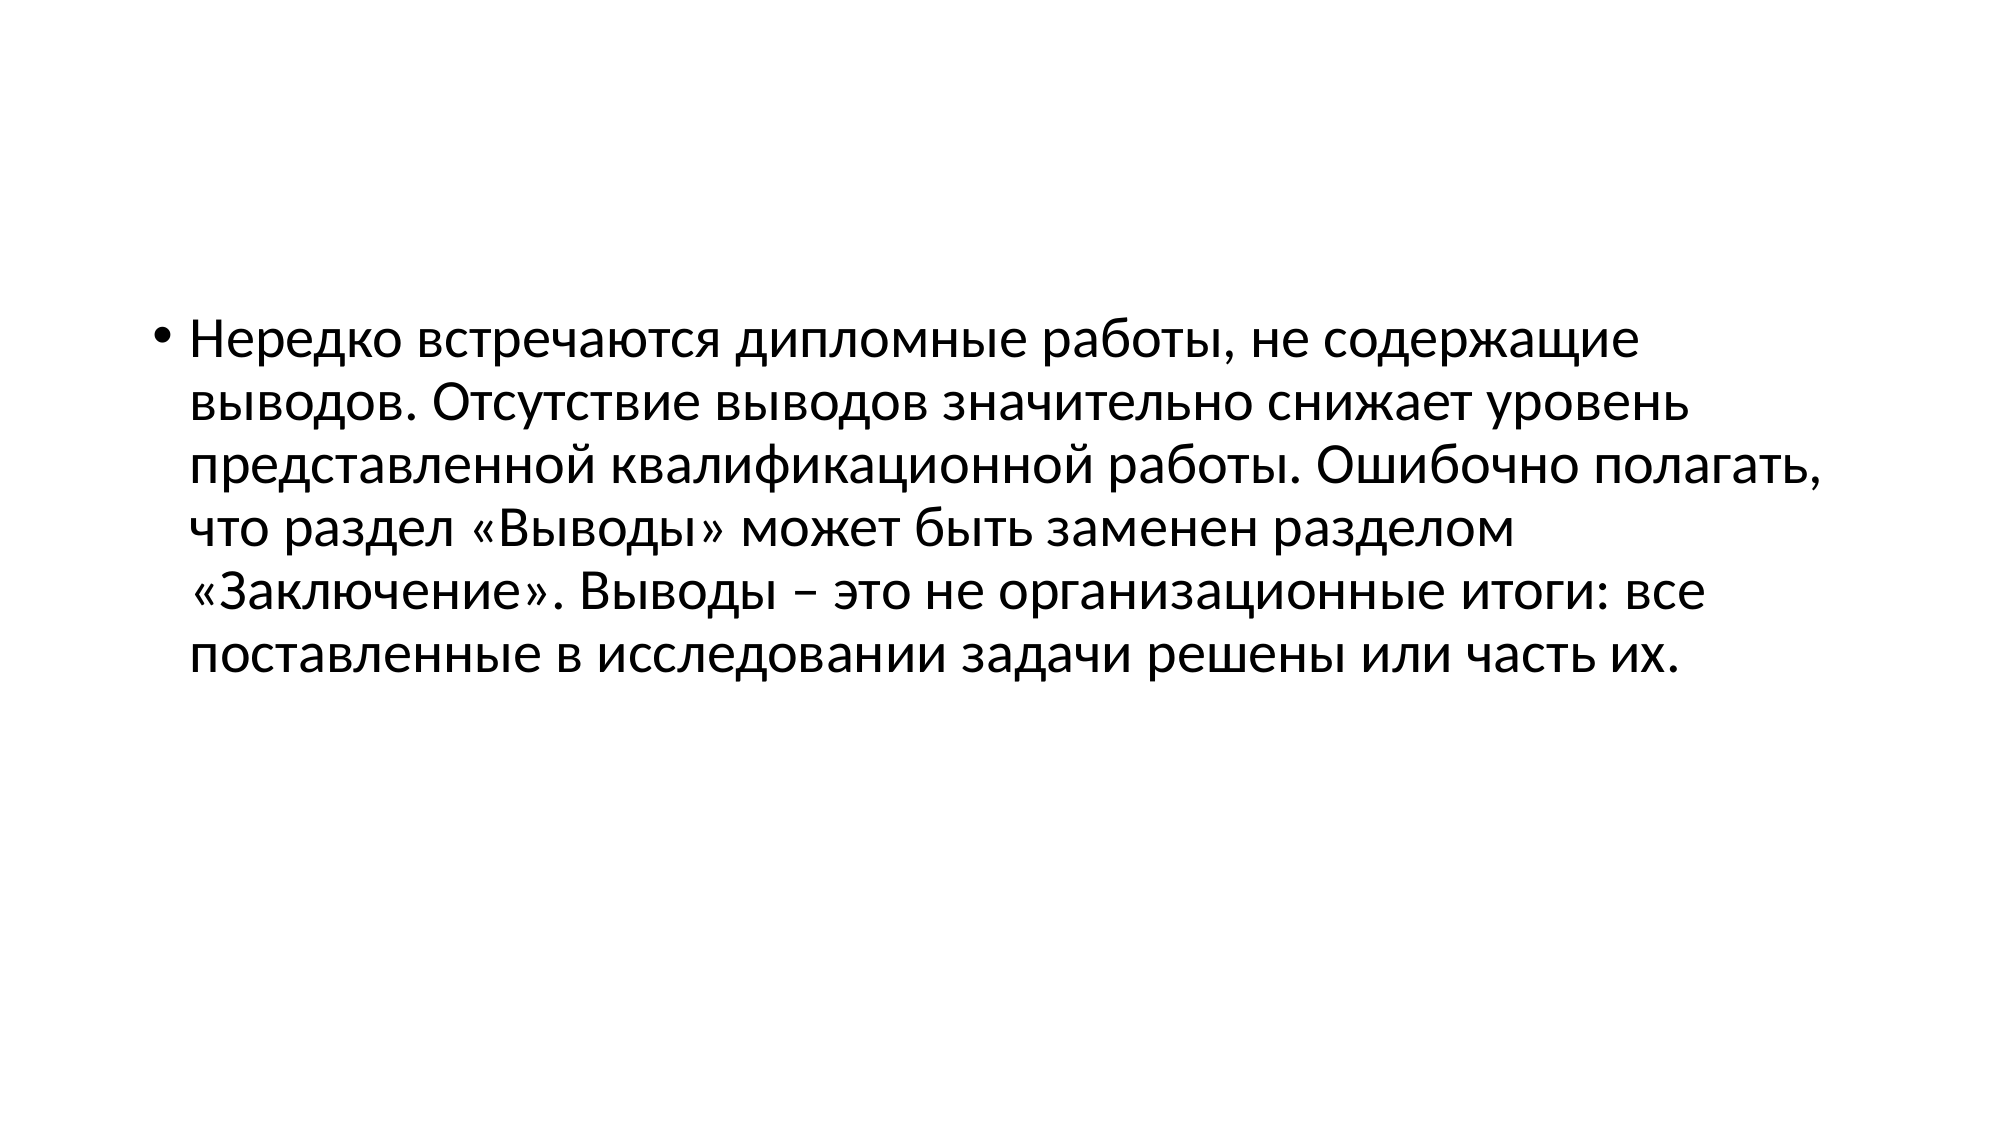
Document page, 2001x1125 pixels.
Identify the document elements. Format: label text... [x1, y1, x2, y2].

list Нередко встречаются дипломные работы, не содержащие выводов. Отсутствие выводов значительно снижает уровень представленной квалификационной работы. Ошибочно полагать, что раздел «Выводы» может быть заменен разделом «Заключение». Выводы – это не организационные итоги: все поставленные в исследовании задачи решены или часть их. [137, 299, 1863, 1014]
